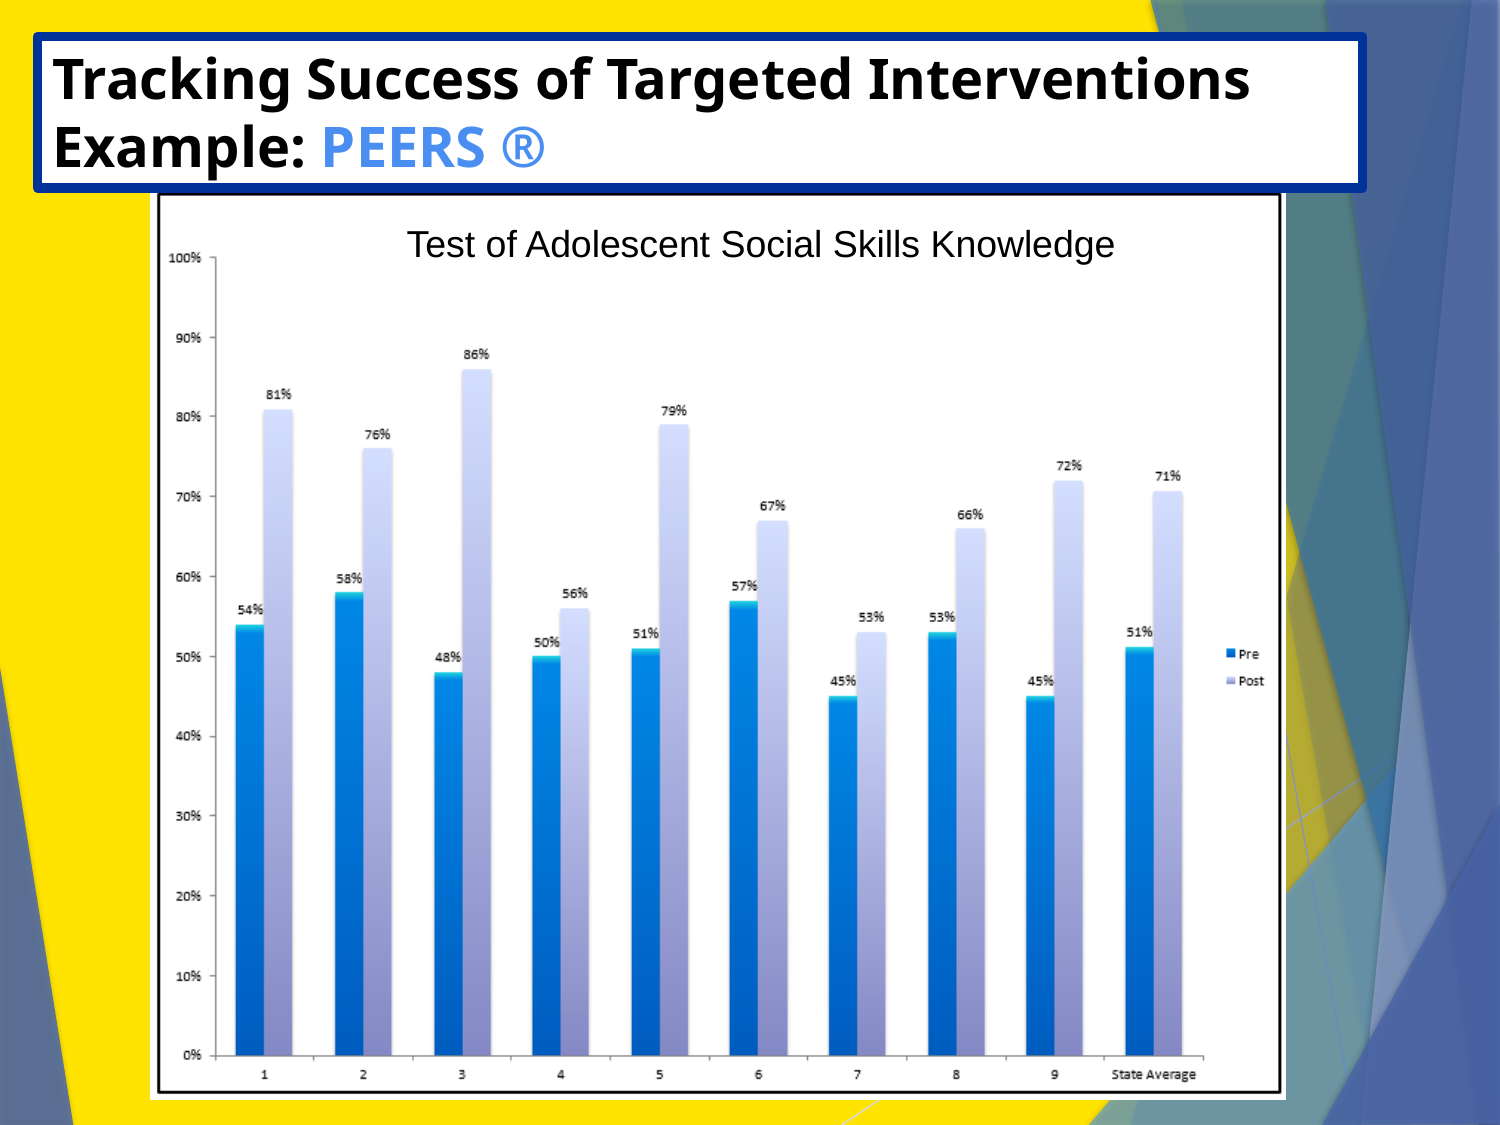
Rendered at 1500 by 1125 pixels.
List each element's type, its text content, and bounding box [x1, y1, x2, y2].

title Tracking Success of Targeted Interventions Example: PEERS ® [37, 36, 1363, 189]
picture [149, 183, 1287, 1100]
